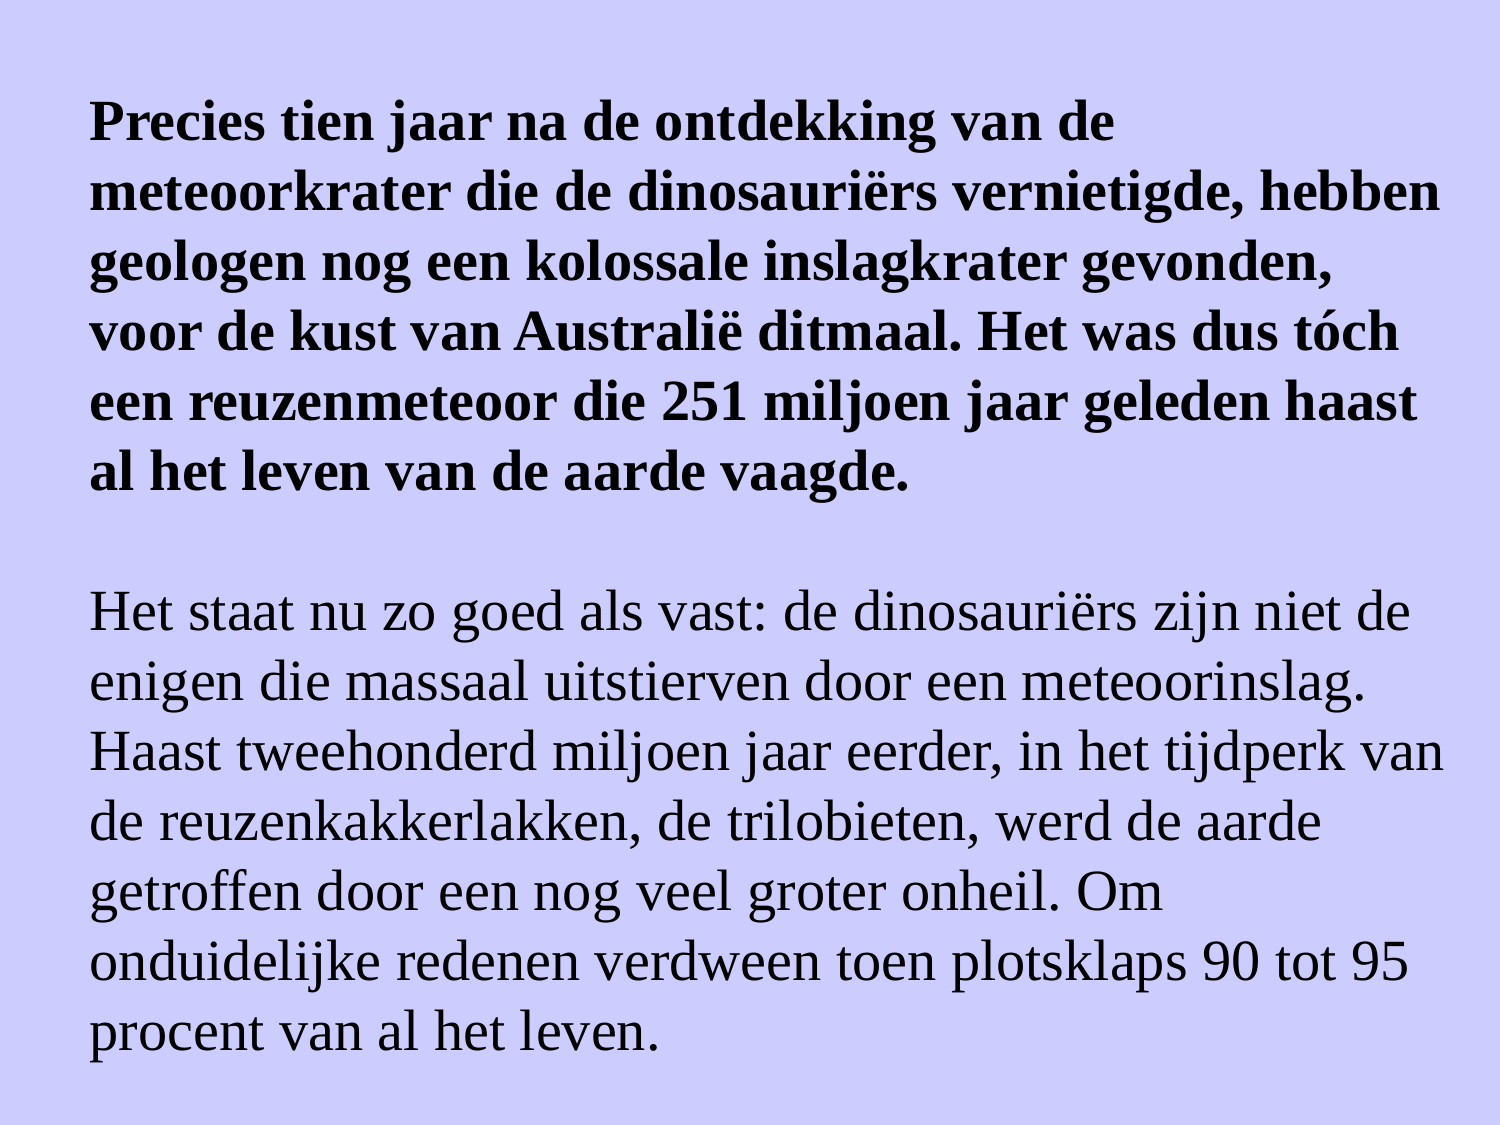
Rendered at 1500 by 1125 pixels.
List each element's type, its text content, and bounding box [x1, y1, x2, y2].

text_box Precies tien jaar na de ontdekking van de meteoorkrater die de dinosauriërs vernietigde, hebben geologen nog een kolossale inslagkrater gevonden, voor de kust van Australië ditmaal. Het was dus tóch een reuzenmeteoor die 251 miljoen jaar geleden haast al het leven van de aarde vaagde. Het staat nu zo goed als vast: de dinosauriërs zijn niet de enigen die massaal uitstierven door een meteoorinslag. Haast tweehonderd miljoen jaar eerder, in het tijdperk van de reuzenkakkerlakken, de trilobieten, werd de aarde getroffen door een nog veel groter onheil. Om onduidelijke redenen verdween toen plotsklaps 90 tot 95 procent van al het leven. [75, 75, 1463, 1125]
